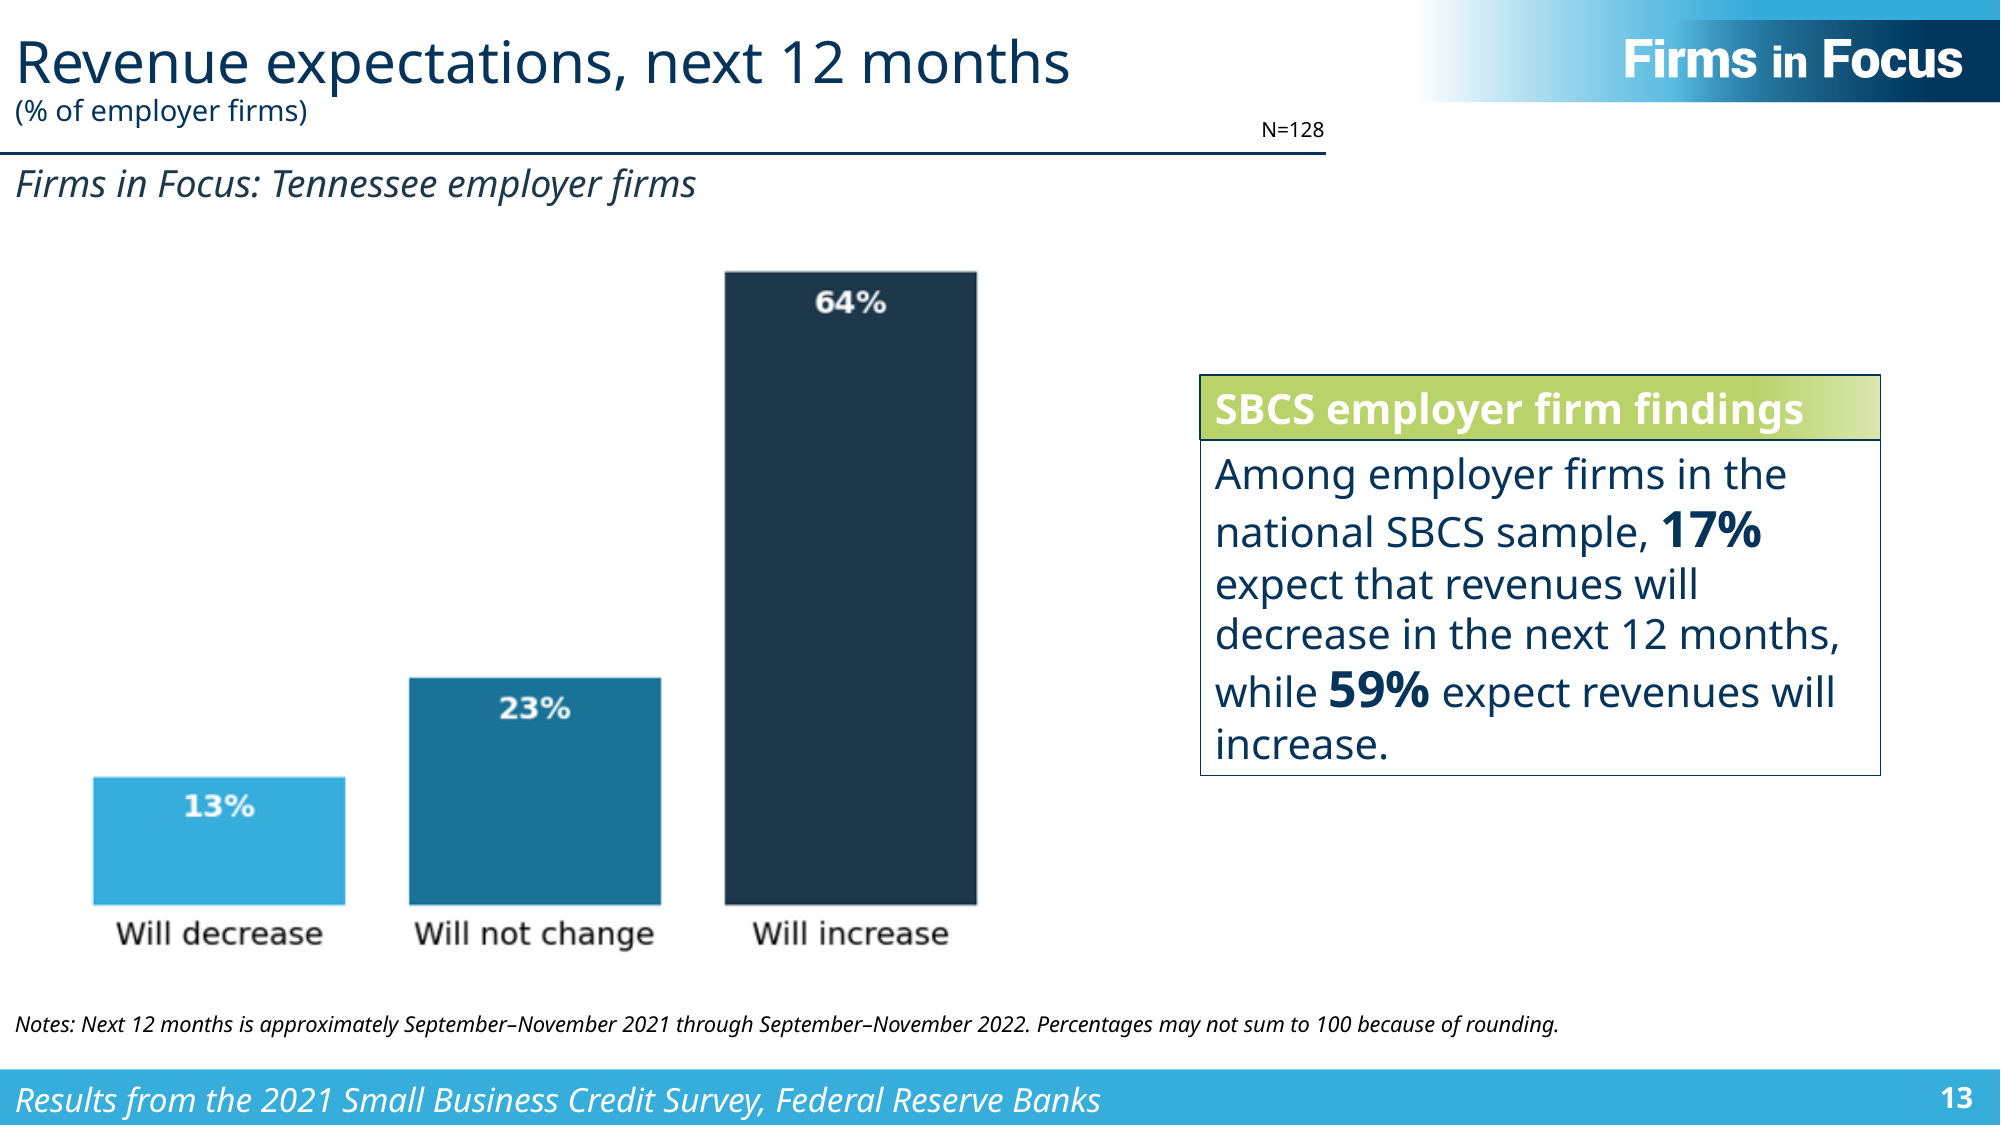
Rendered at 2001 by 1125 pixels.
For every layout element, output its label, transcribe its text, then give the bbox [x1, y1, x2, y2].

text_box Among employer firms in the national SBCS sample, 17% expect that revenues will decrease in the next 12 months, while 59% expect revenues will increase. [1200, 440, 1881, 776]
text_box Notes: Next 12 months is approximately September–November 2021 through September–November 2022. Percentages may not sum to 100 because of rounding.​ [0, 1003, 1706, 1045]
text_box SBCS employer firm findings [1200, 375, 1881, 440]
title Revenue expectations, next 12 months (% of employer firms) [0, 22, 1097, 139]
picture [25, 217, 1046, 975]
text_box N=128 [1113, 109, 1339, 149]
text_box Firms in Focus: Tennessee employer firms [0, 161, 1339, 210]
picture [1190, 0, 2000, 178]
